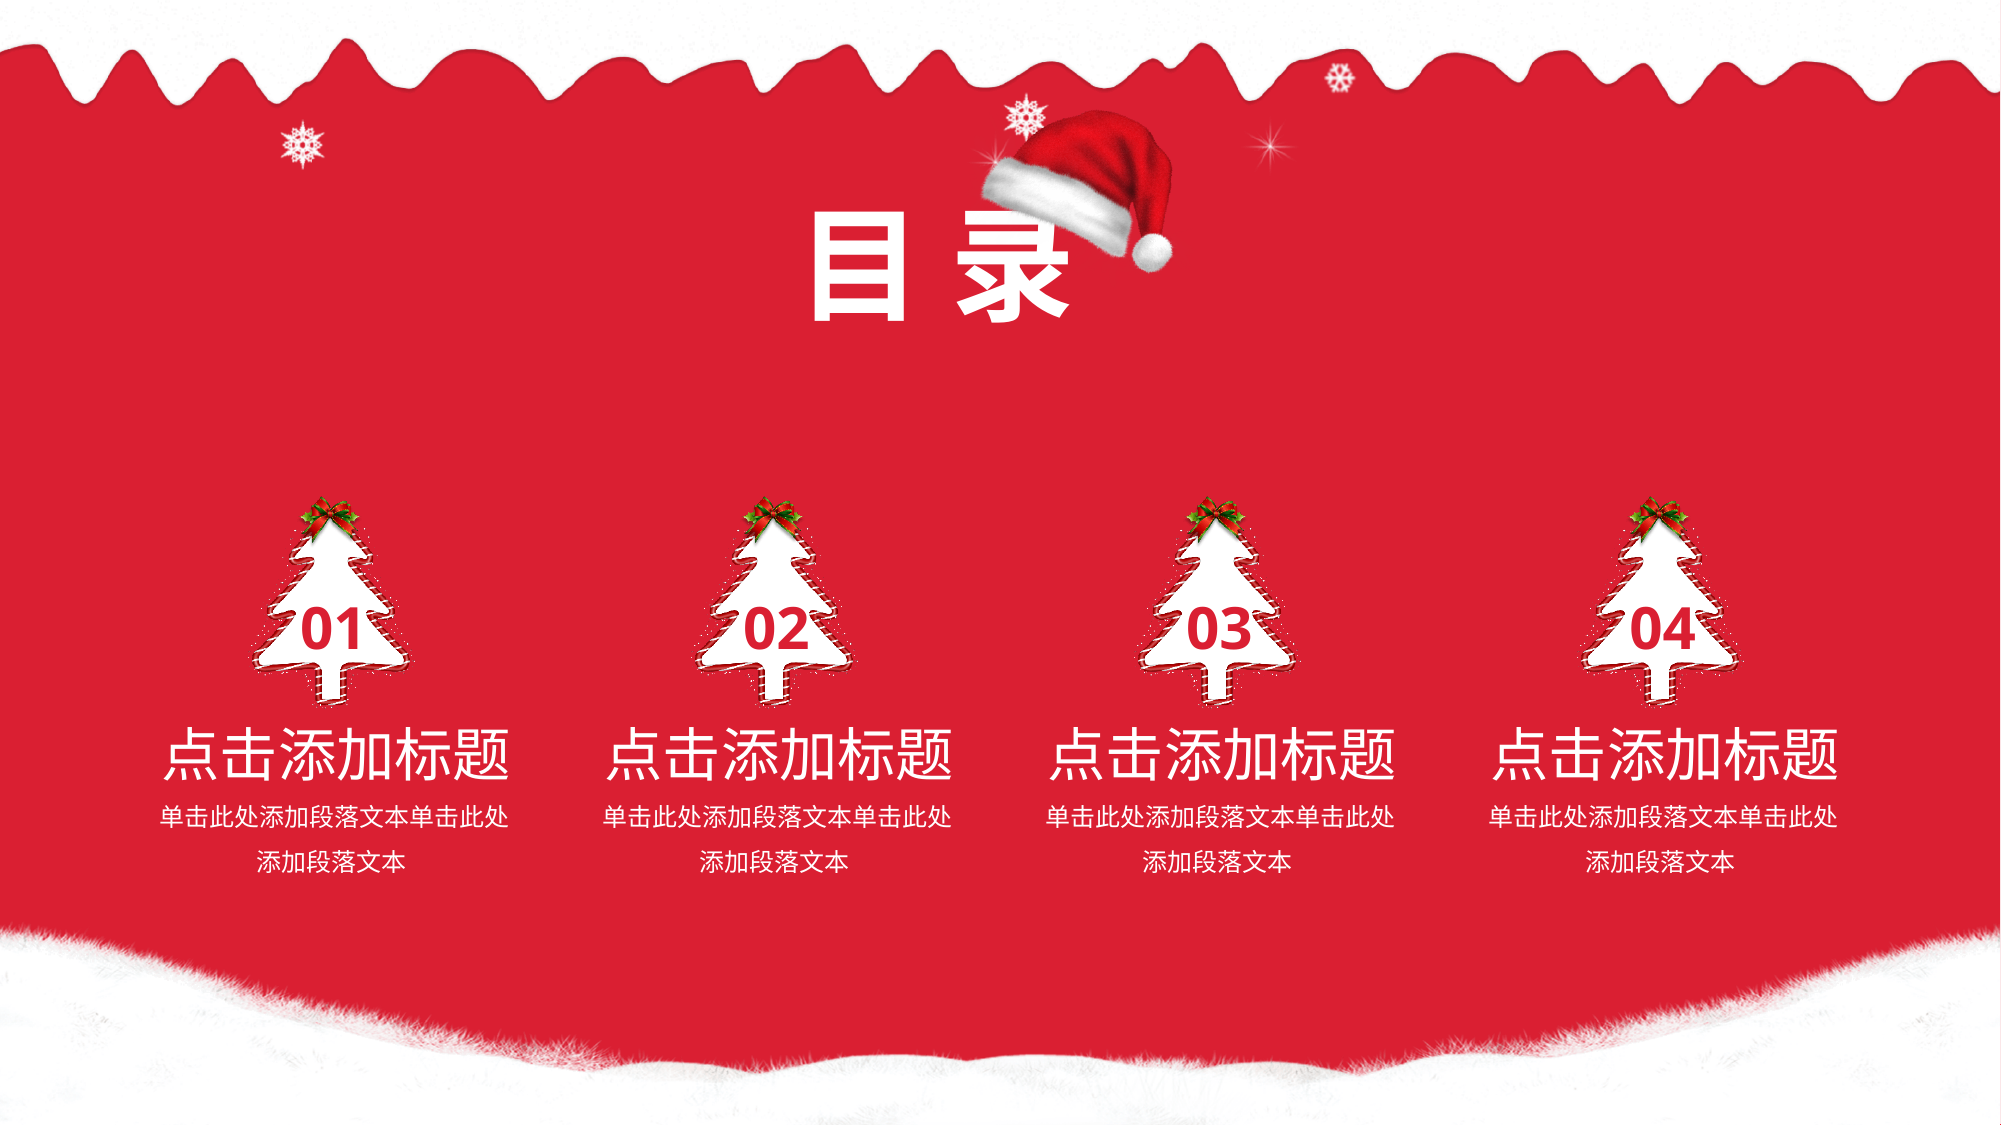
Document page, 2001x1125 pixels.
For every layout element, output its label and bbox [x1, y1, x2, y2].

text_box [782, 50, 1259, 346]
picture [0, 866, 2001, 1125]
text_box [1463, 490, 1864, 879]
text_box [134, 490, 535, 879]
text_box [577, 490, 978, 879]
picture [0, 0, 2001, 189]
text_box [1020, 490, 1421, 879]
